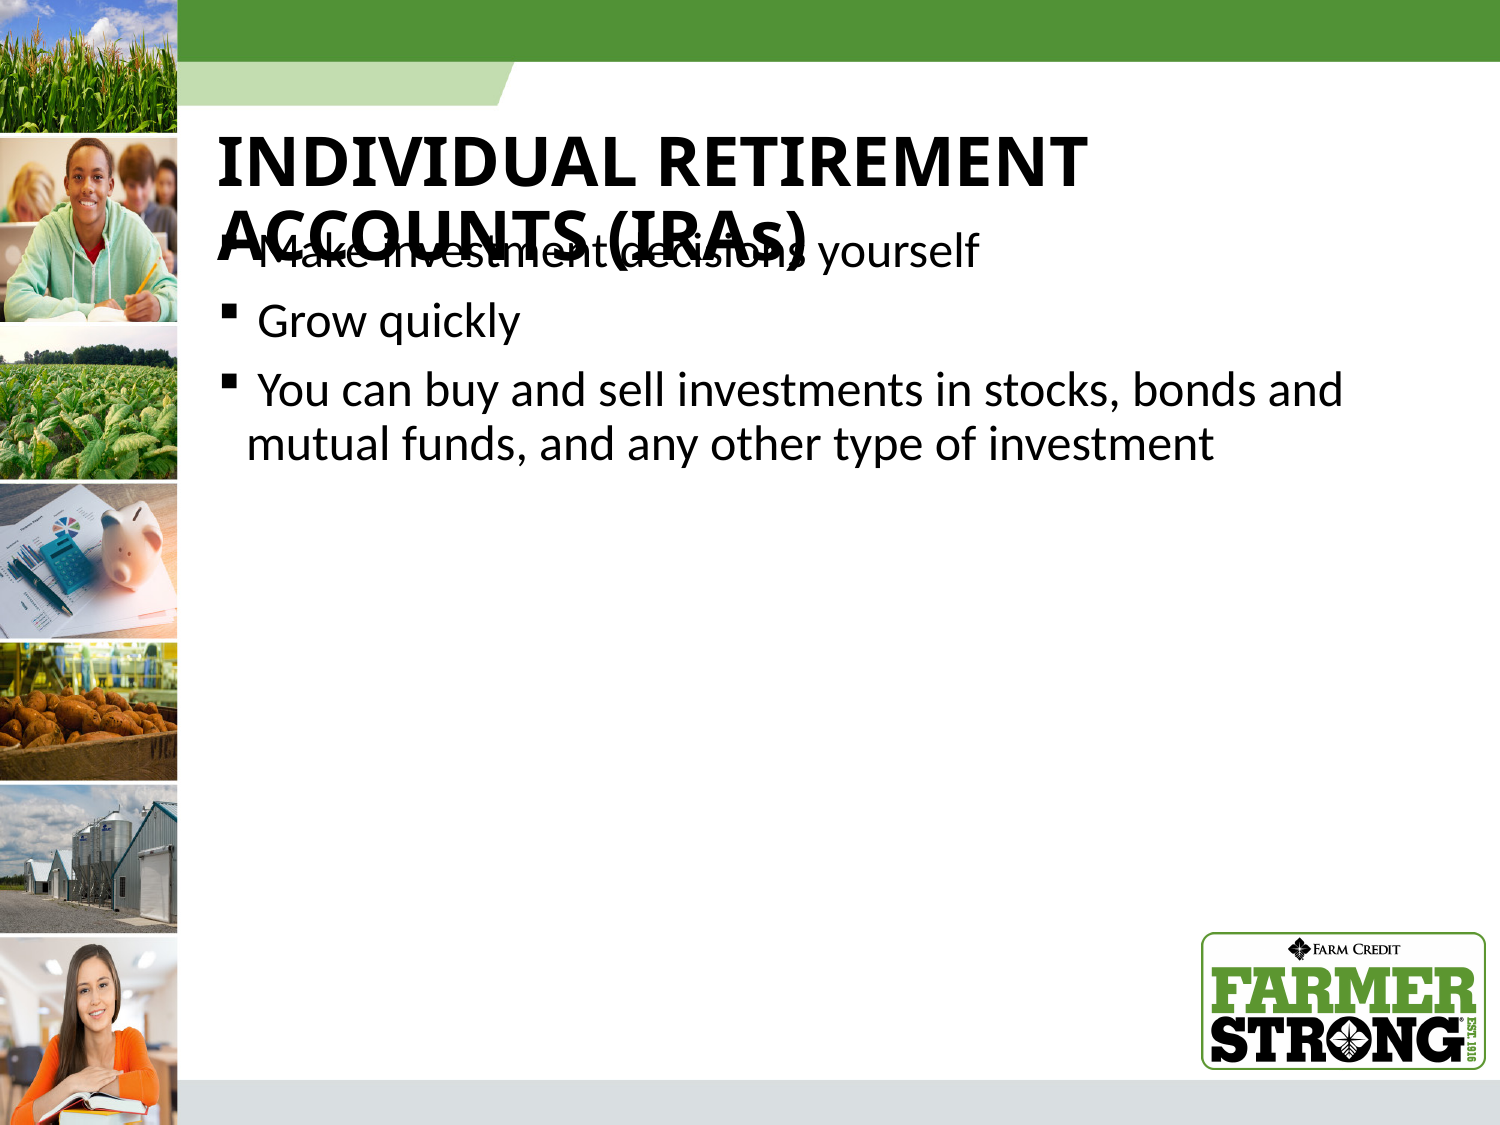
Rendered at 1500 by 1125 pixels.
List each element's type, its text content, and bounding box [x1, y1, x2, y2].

list Make investment decisions yourself Grow quickly You can buy and sell investments in stocks, bonds and mutual funds, and any other type of investment [203, 216, 1418, 997]
picture [0, 0, 1500, 1125]
title INDIVIDUAL RETIREMENT ACCOUNTS (IRAs) [203, 119, 1418, 216]
